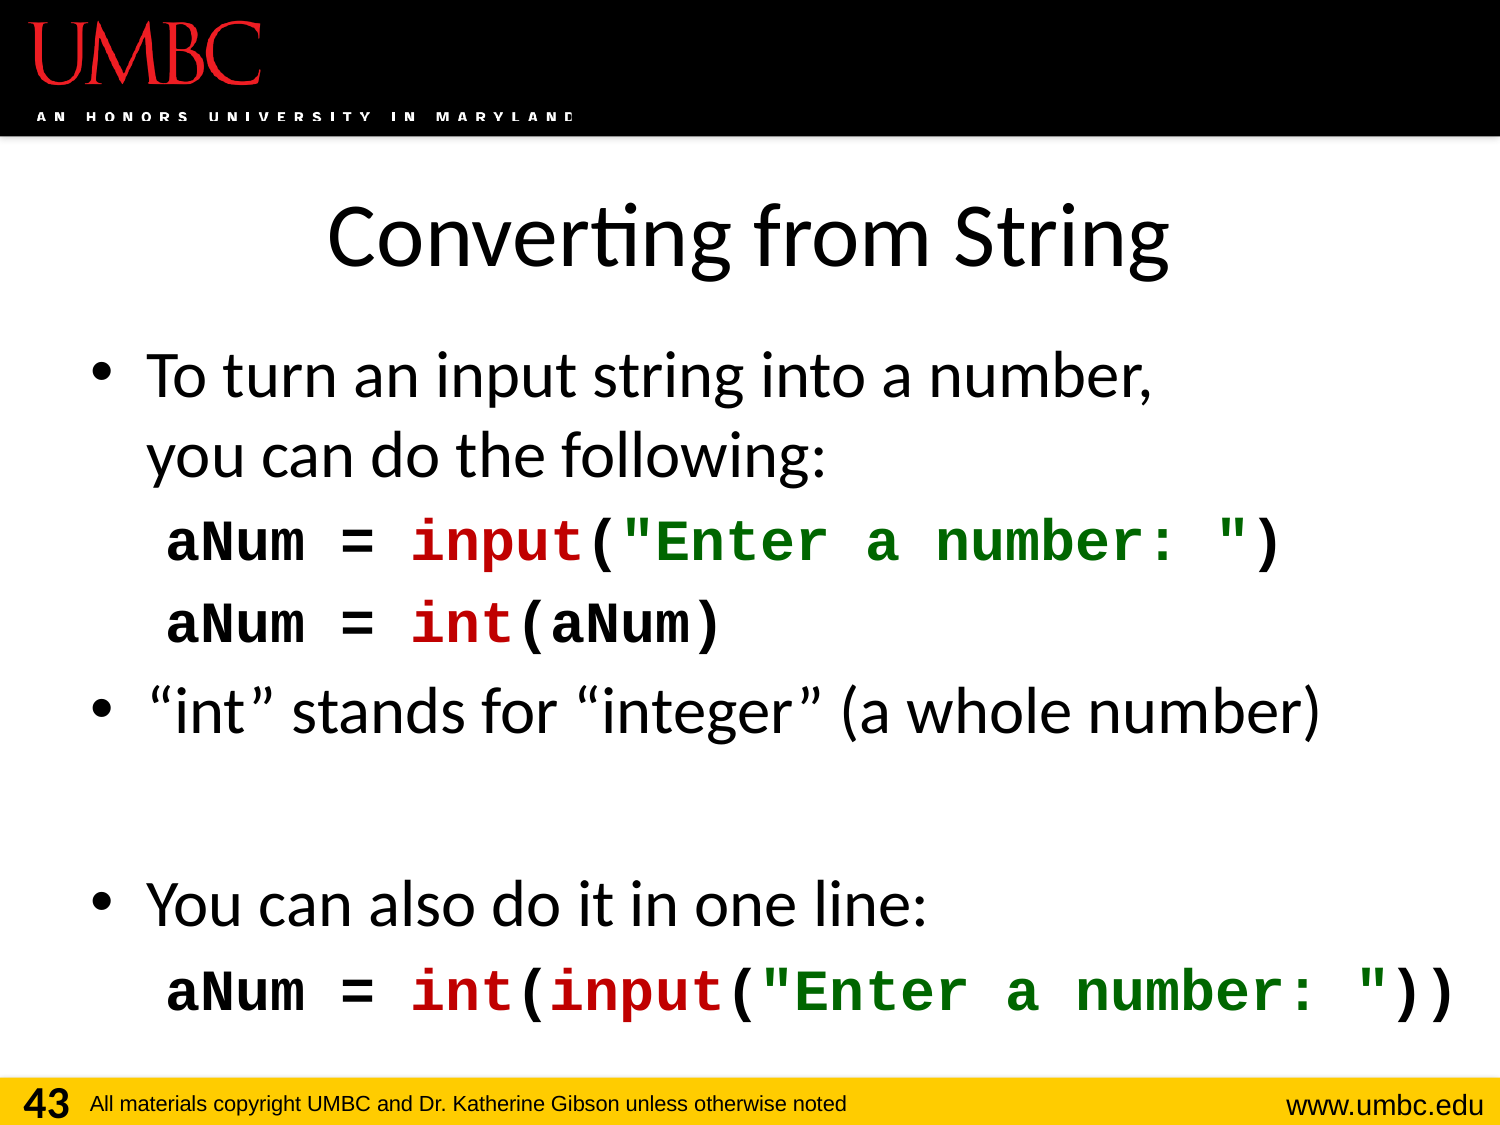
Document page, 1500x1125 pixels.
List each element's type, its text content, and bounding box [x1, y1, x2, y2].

title Converting from String [75, 136, 1425, 323]
list To turn an input string into a number, you can do the following: aNum = input("Enter a number: ") aNum = int(aNum) “int” stands for “integer” (a whole number) You can also do it in one line: aNum = int(input("Enter a number: ")) [75, 323, 1500, 1005]
slide_number 43 [0, 1065, 94, 1125]
